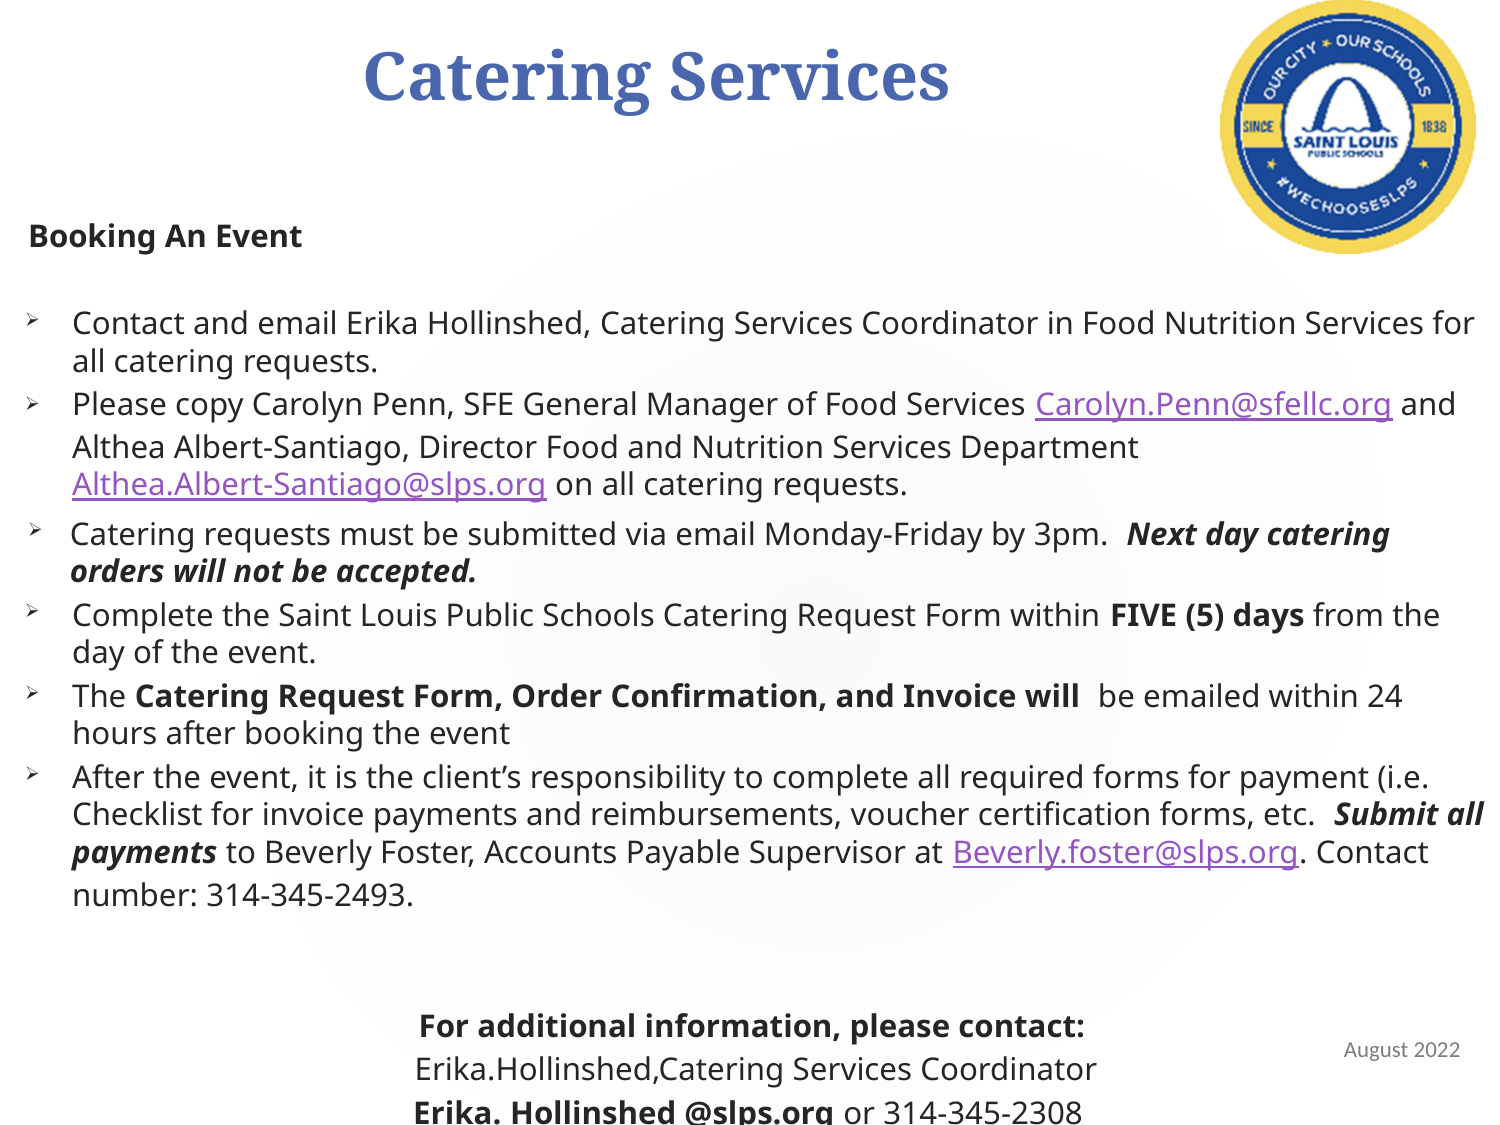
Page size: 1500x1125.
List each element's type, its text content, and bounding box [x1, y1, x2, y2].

picture [1220, 0, 1477, 255]
list Booking An Event Contact and email Erika Hollinshed, Catering Services Coordinator in Food Nutrition Services for all catering requests. Please copy Carolyn Penn, SFE General Manager of Food Services Carolyn.Penn@sfellc.org and Althea Albert-Santiago, Director Food and Nutrition Services Department Althea.Albert-Santiago@slps.org on all catering requests. Catering requests must be submitted via email Monday-Friday by 3pm. Next day catering orders will not be accepted. Complete the Saint Louis Public Schools Catering Request Form within FIVE (5) days from the day of the event. The Catering Request Form, Order Confirmation, and Invoice will be emailed within 24 hours after booking the event After the event, it is the client’s responsibility to complete all required forms for payment (i.e. Checklist for invoice payments and reimbursements, voucher certification forms, etc. Submit all payments to Beverly Foster, Accounts Payable Supervisor at Beverly.foster@slps.org. Contact number: 314-345-2493. For additional information, please contact: Erika.Hollinshed,Catering Services Coordinator Erika. Hollinshed @slps.org or 314-345-2308 [10, 208, 1500, 1125]
title Catering Services [10, 0, 1214, 202]
